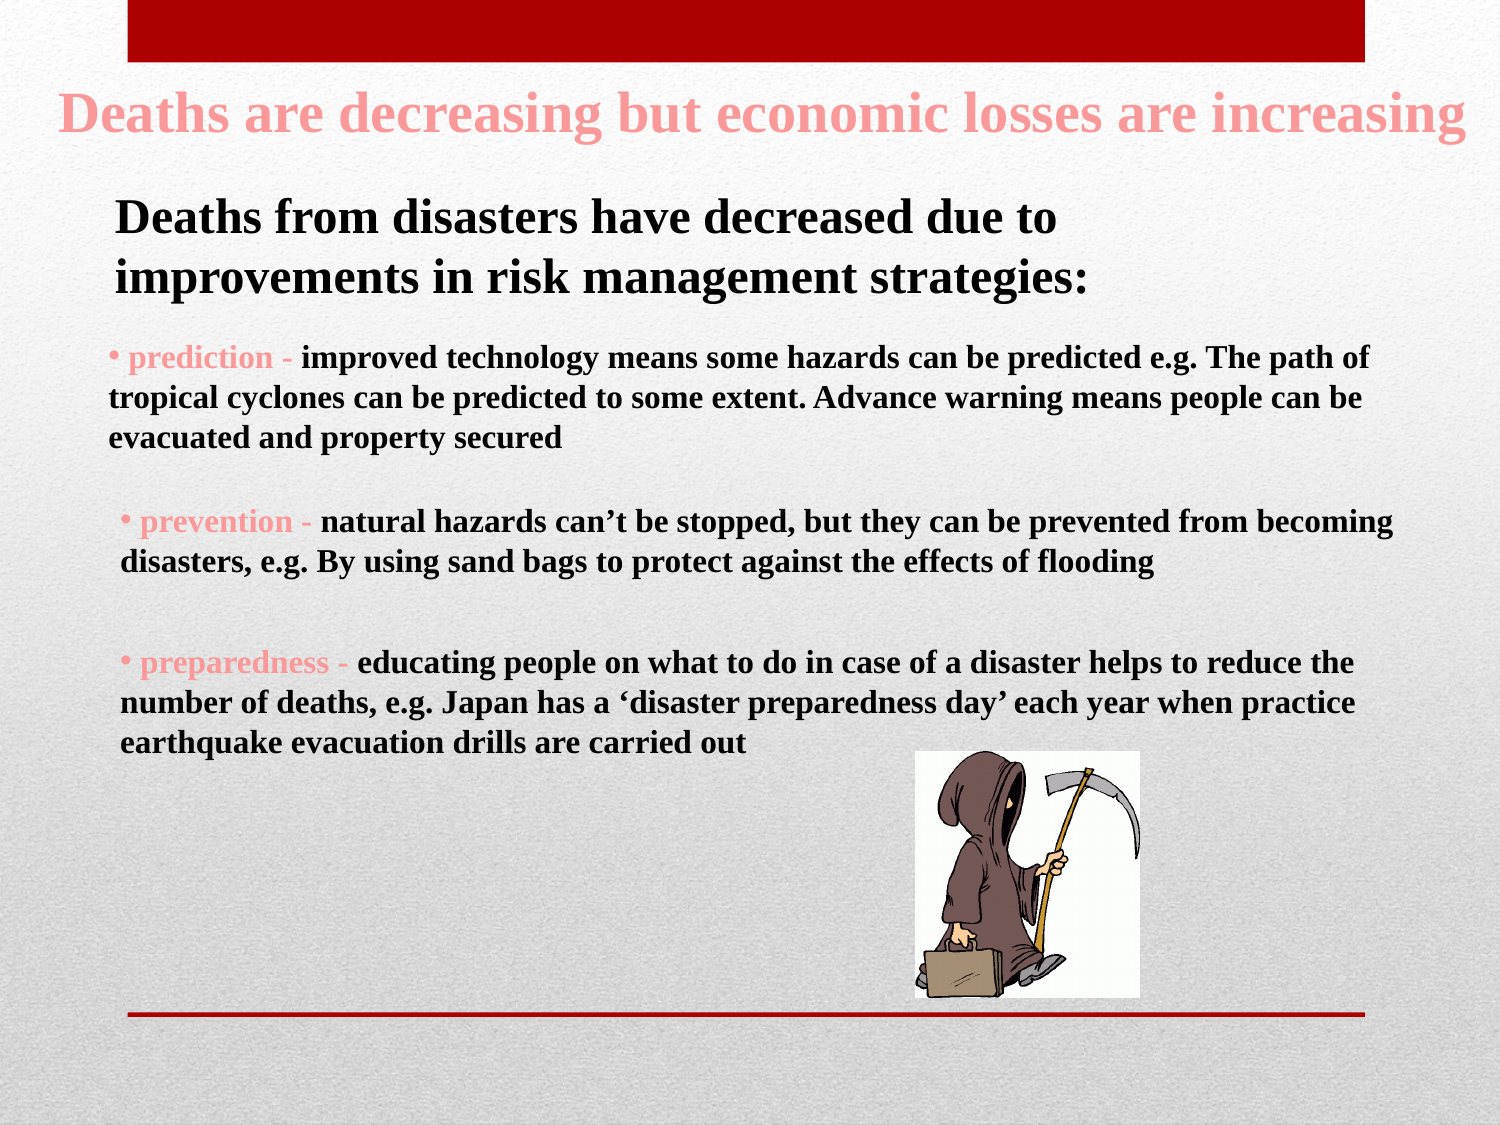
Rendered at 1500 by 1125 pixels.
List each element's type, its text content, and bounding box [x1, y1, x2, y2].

picture [914, 750, 1141, 999]
text_box preparedness - educating people on what to do in case of a disaster helps to reduce the number of deaths, e.g. Japan has a ‘disaster preparedness day’ each year when practice earthquake evacuation drills are carried out [105, 632, 1465, 768]
text_box Deaths are decreasing but economic losses are increasing [43, 66, 1498, 152]
text_box prevention - natural hazards can’t be stopped, but they can be prevented from becoming disasters, e.g. By using sand bags to protect against the effects of flooding [105, 492, 1453, 587]
text_box prediction - improved technology means some hazards can be predicted e.g. The path of tropical cyclones can be predicted to some extent. Advance warning means people can be evacuated and property secured [93, 328, 1442, 463]
text_box Deaths from disasters have decreased due to improvements in risk management strategies: [100, 175, 1278, 311]
